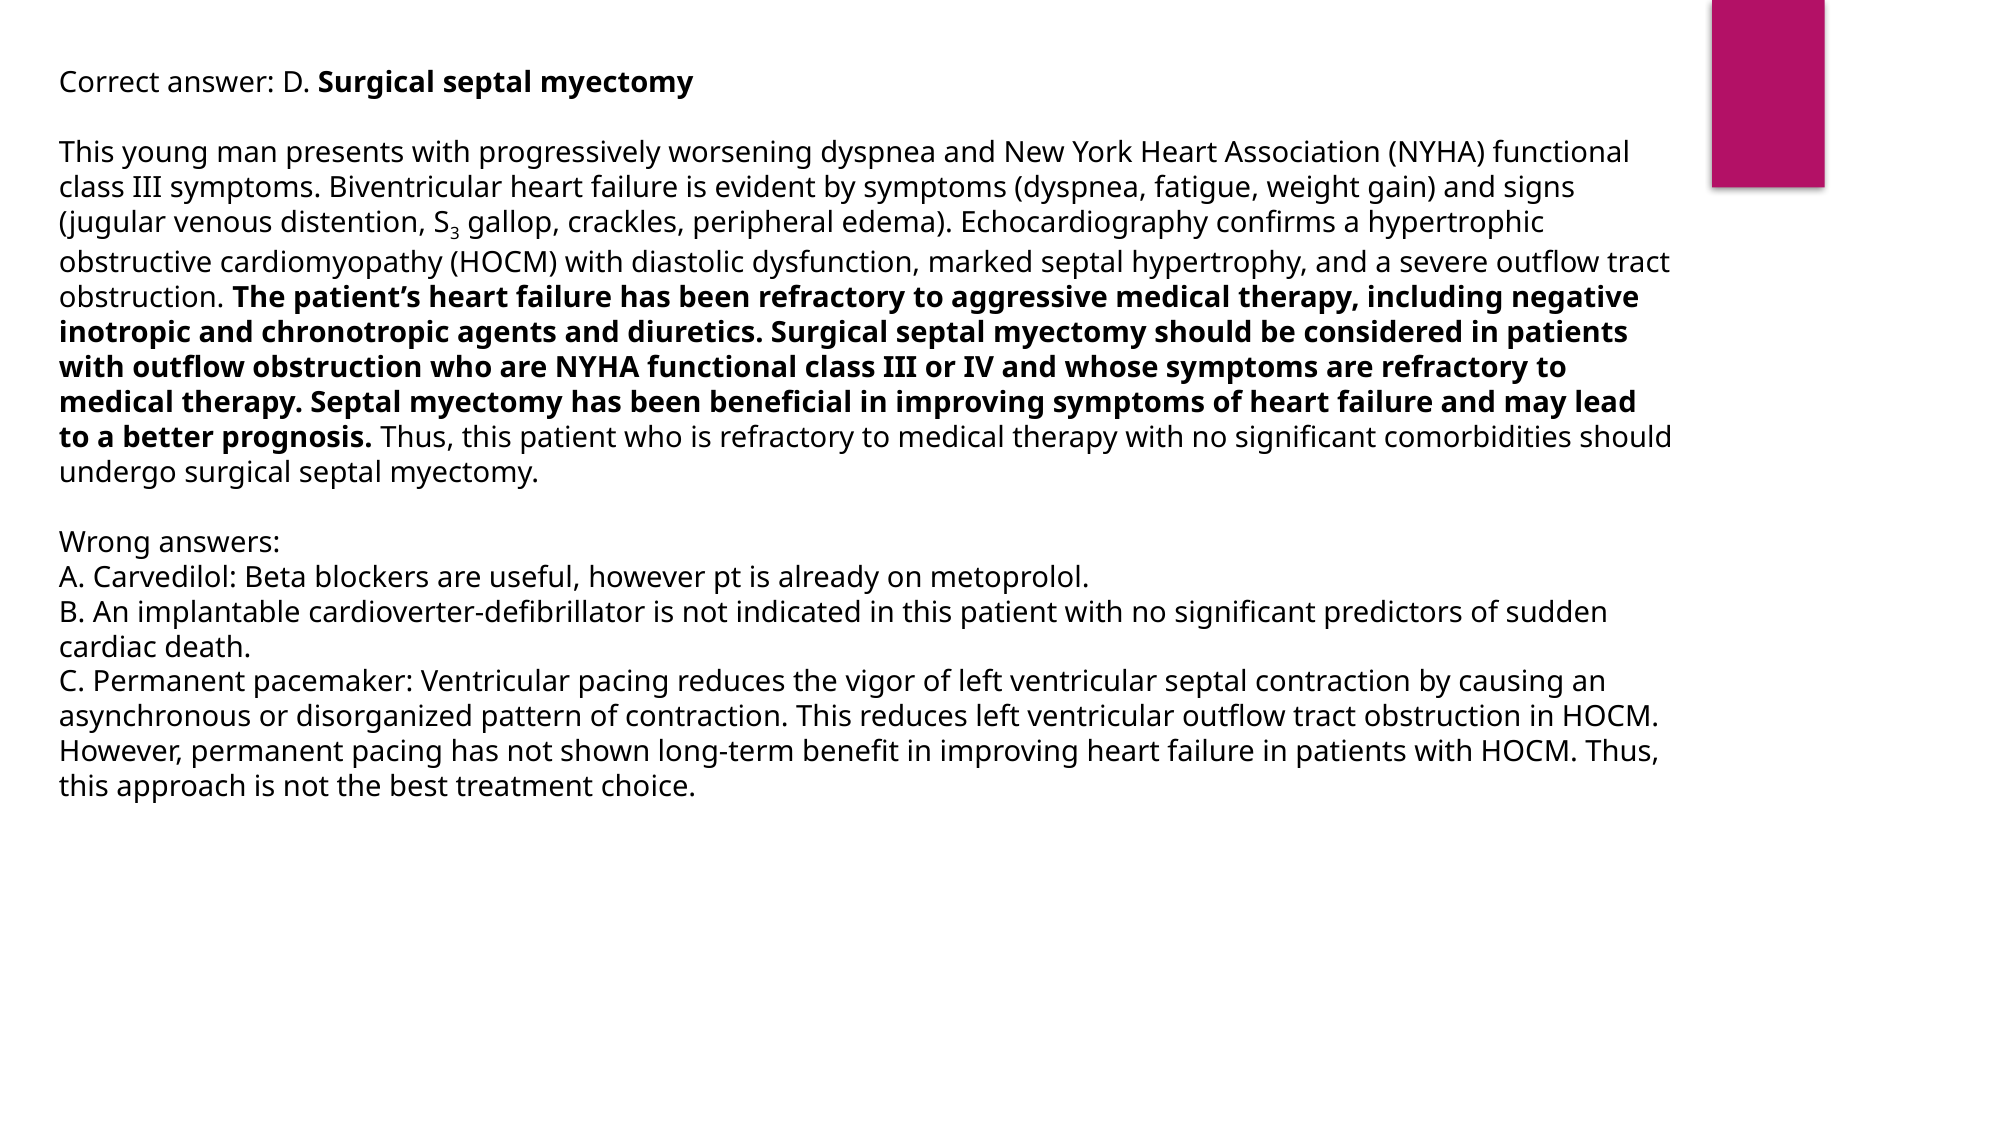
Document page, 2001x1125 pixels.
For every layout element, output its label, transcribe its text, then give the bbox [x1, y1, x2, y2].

text_box Correct answer: D. Surgical septal myectomy This young man presents with progressively worsening dyspnea and New York Heart Association (NYHA) functional class III symptoms. Biventricular heart failure is evident by symptoms (dyspnea, fatigue, weight gain) and signs (jugular venous distention, S3 gallop, crackles, peripheral edema). Echocardiography confirms a hypertrophic obstructive cardiomyopathy (HOCM) with diastolic dysfunction, marked septal hypertrophy, and a severe outflow tract obstruction. The patient’s heart failure has been refractory to aggressive medical therapy, including negative inotropic and chronotropic agents and diuretics. Surgical septal myectomy should be considered in patients with outflow obstruction who are NYHA functional class III or IV and whose symptoms are refractory to medical therapy. Septal myectomy has been beneficial in improving symptoms of heart failure and may lead to a better prognosis. Thus, this patient who is refractory to medical therapy with no significant comorbidities should undergo surgical septal myectomy. Wrong answers: A. Carvedilol: Beta blockers are useful, however pt is already on metoprolol. B. An implantable cardioverter-defibrillator is not indicated in this patient with no significant predictors of sudden cardiac death. C. Permanent pacemaker: Ventricular pacing reduces the vigor of left ventricular septal contraction by causing an asynchronous or disorganized pattern of contraction. This reduces left ventricular outflow tract obstruction in HOCM. However, permanent pacing has not shown long-term benefit in improving heart failure in patients with HOCM. Thus, this approach is not the best treatment choice. [44, 56, 1691, 855]
